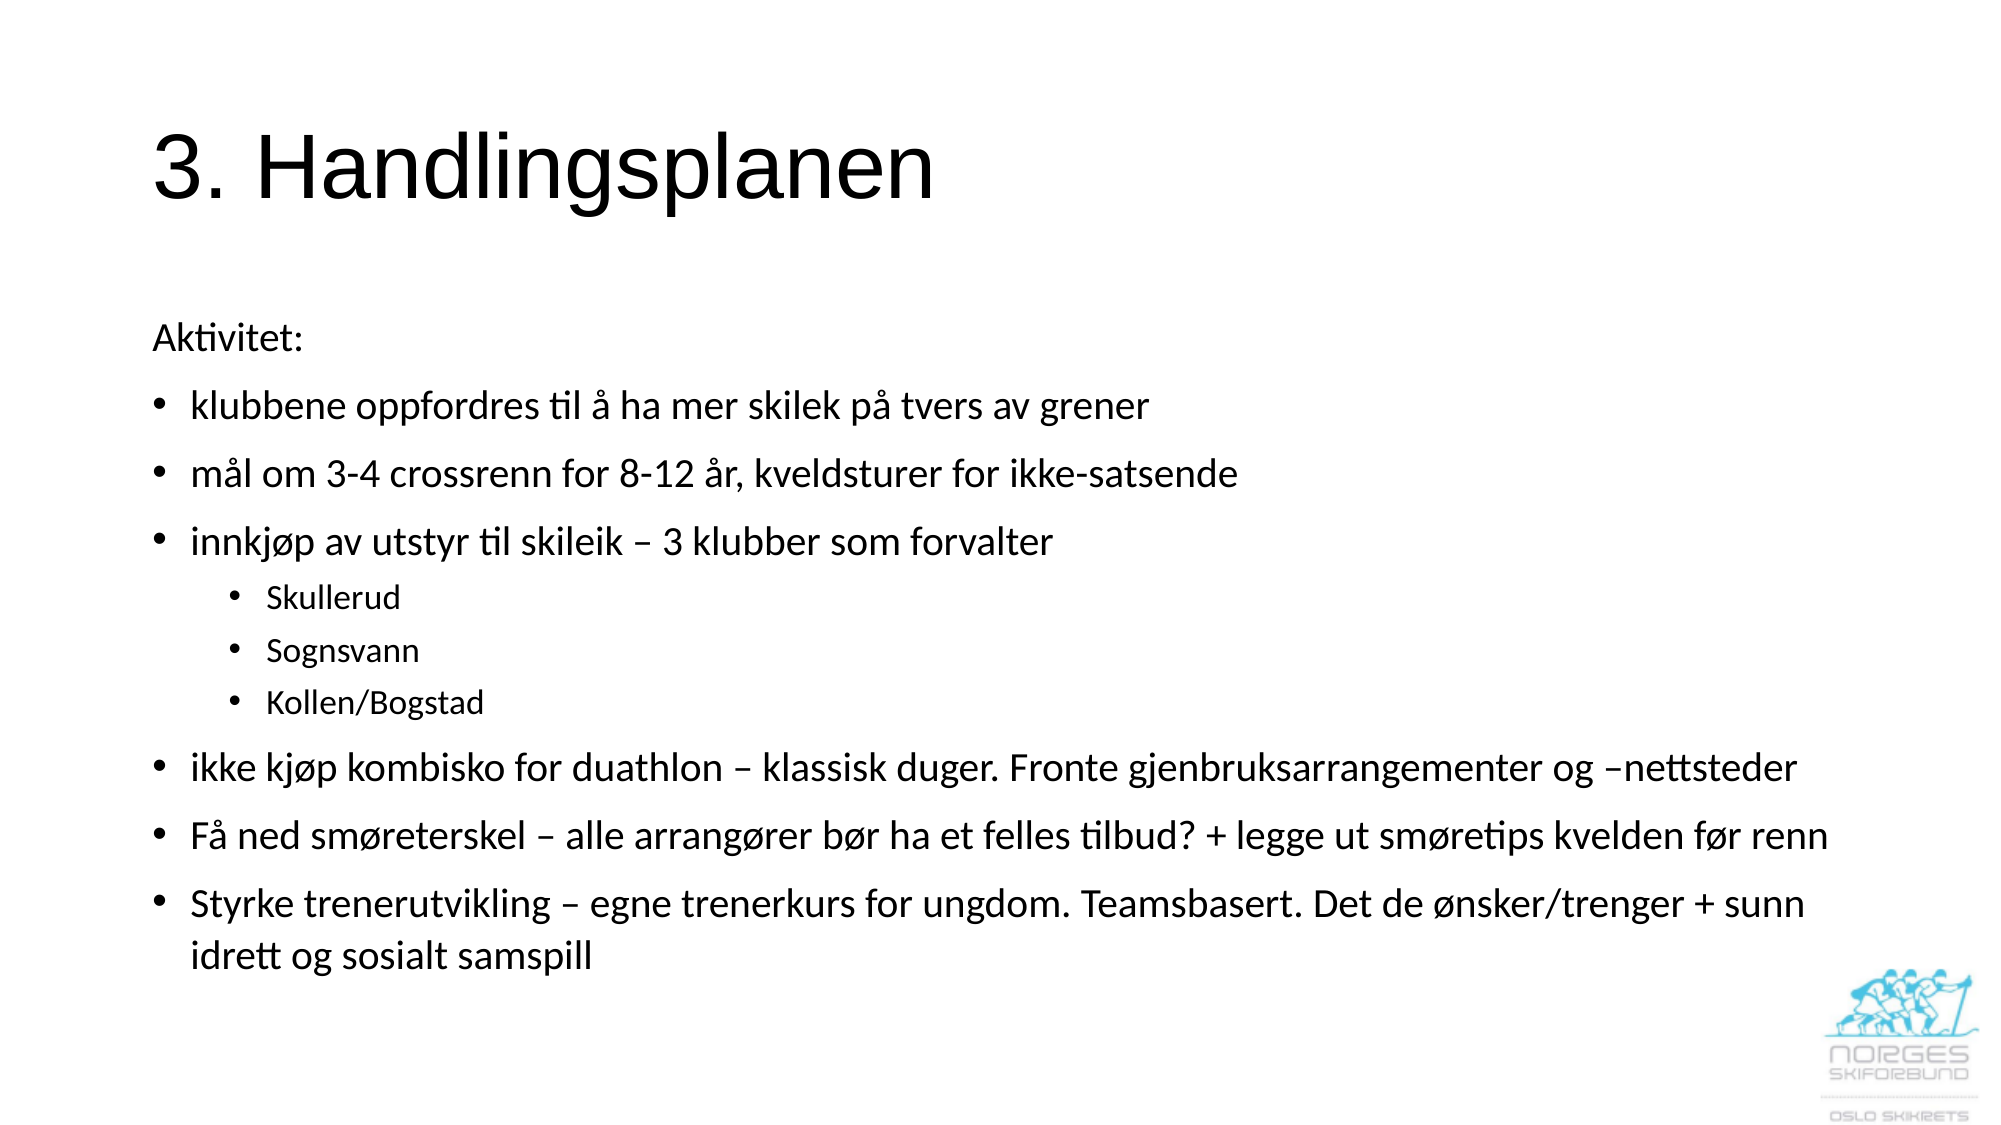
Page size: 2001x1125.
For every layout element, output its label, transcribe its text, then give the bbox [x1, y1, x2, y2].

list Aktivitet: klubbene oppfordres til å ha mer skilek på tvers av grener mål om 3-4 crossrenn for 8-12 år, kveldsturer for ikke-satsende innkjøp av utstyr til skileik – 3 klubber som forvalter Skullerud Sognsvann Kollen/Bogstad ikke kjøp kombisko for duathlon – klassisk duger. Fronte gjenbruksarrangementer og –nettsteder Få ned smøreterskel – alle arrangører bør ha et felles tilbud? + legge ut smøretips kvelden før renn Styrke trenerutvikling – egne trenerkurs for ungdom. Teamsbasert. Det de ønsker/trenger + sunn idrett og sosialt samspill [137, 299, 1863, 1014]
title 3. Handlingsplanen [137, 59, 1863, 278]
picture [1807, 938, 2000, 1125]
